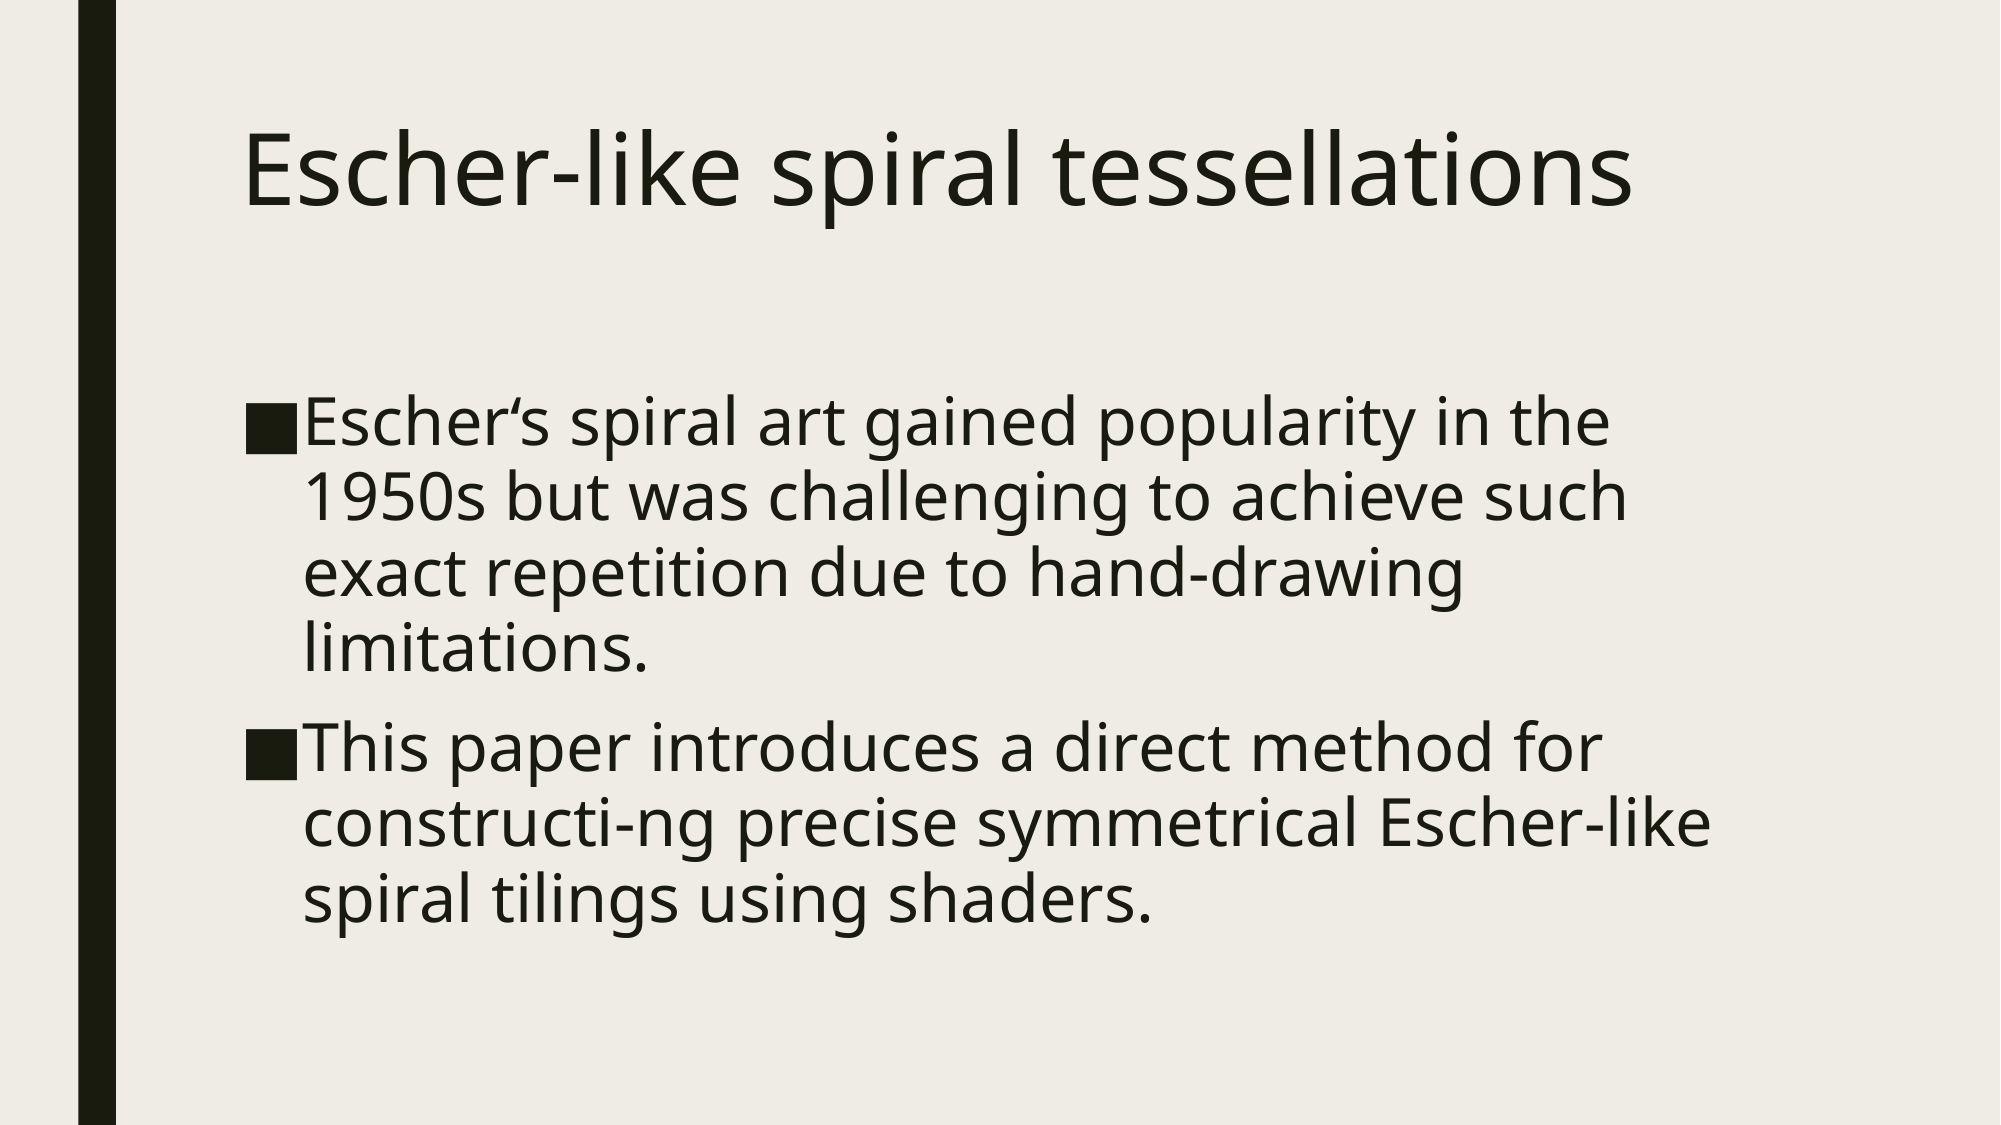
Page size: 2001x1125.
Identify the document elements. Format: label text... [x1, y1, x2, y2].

list Escher‘s spiral art gained popularity in the 1950s but was challenging to achieve such exact repetition due to hand-drawing limitations. This paper introduces a direct method for constructi-ng precise symmetrical Escher-like spiral tilings using shaders. [225, 377, 1818, 1031]
title Escher-like spiral tessellations [225, 112, 1800, 249]
